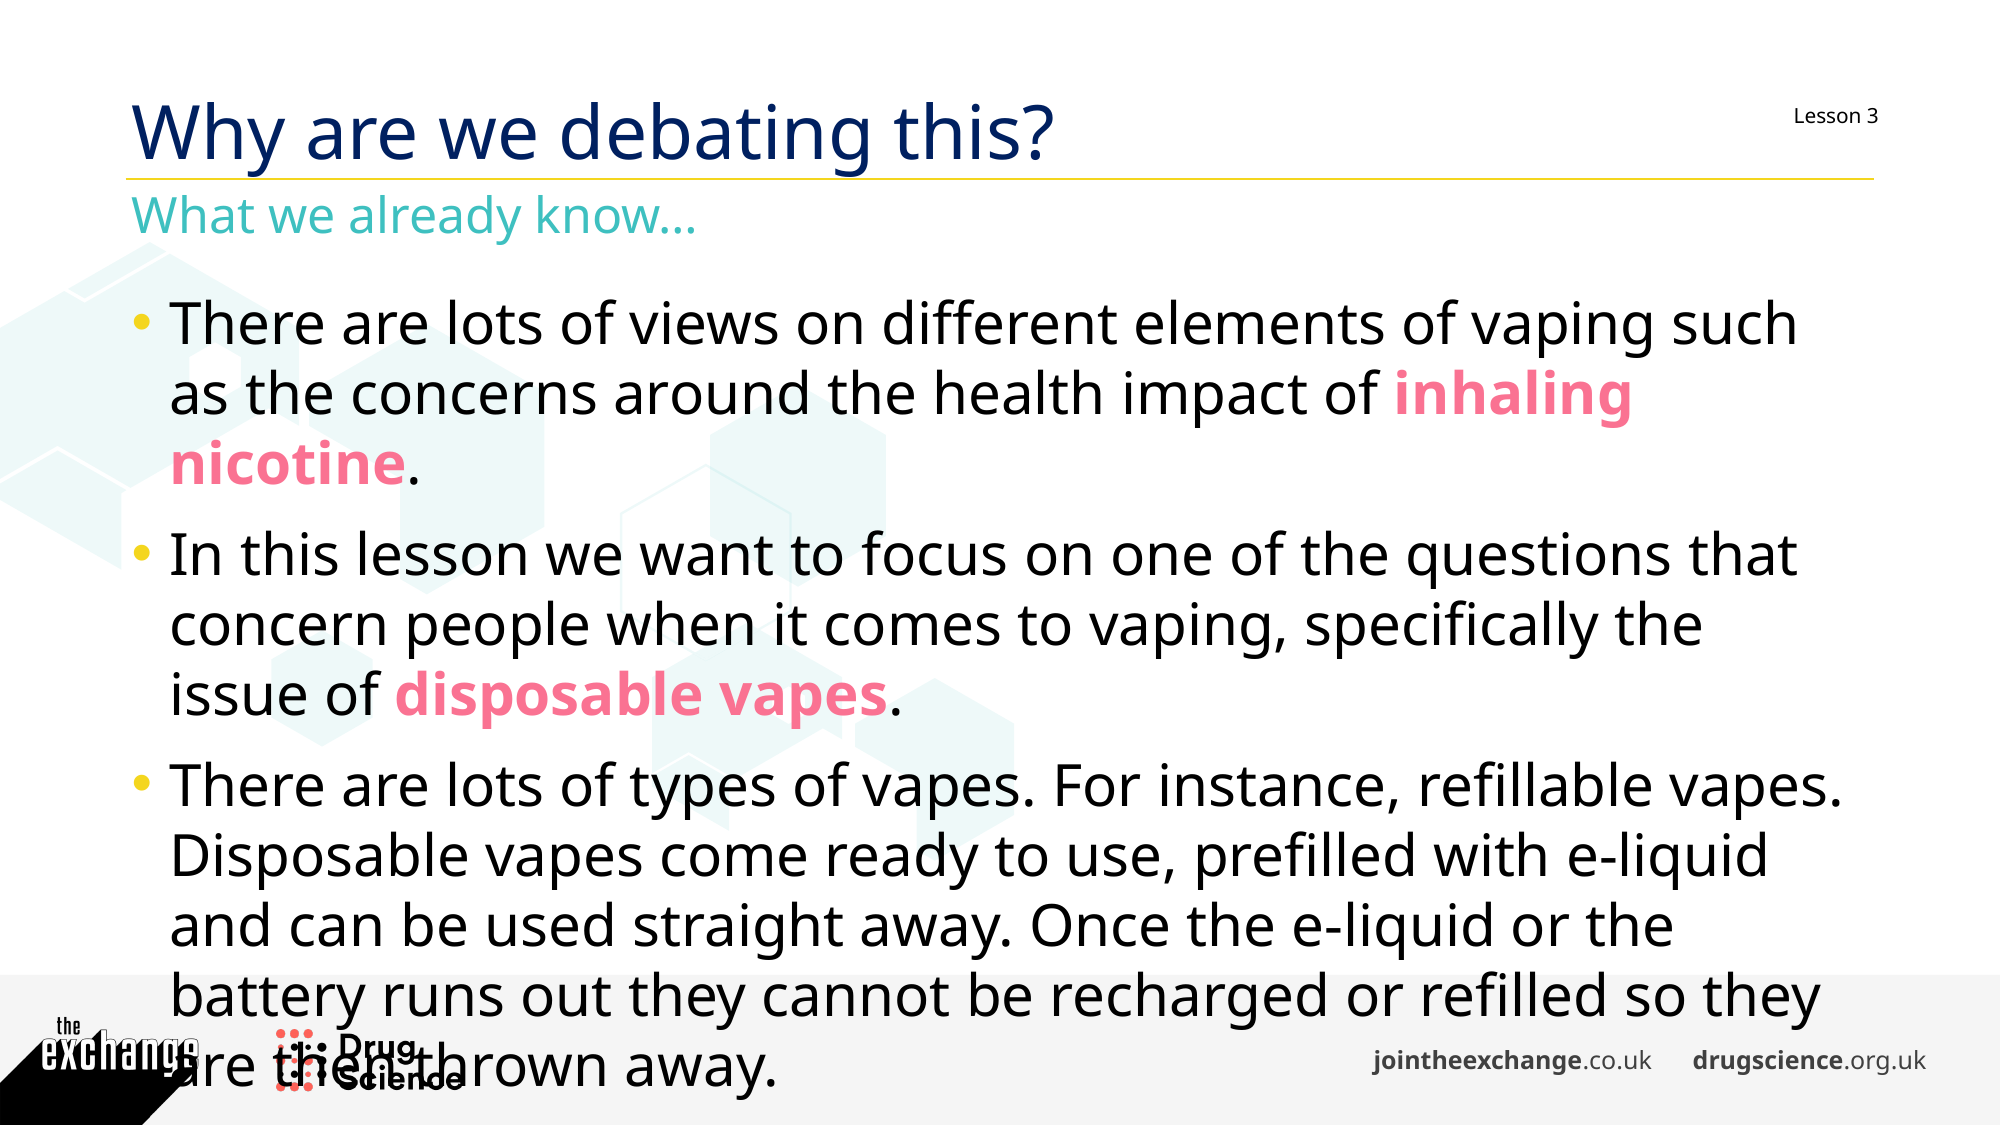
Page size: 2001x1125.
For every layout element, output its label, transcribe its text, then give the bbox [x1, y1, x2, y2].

picture [276, 1029, 463, 1092]
text_box What we already know… [116, 183, 968, 267]
text_box Why are we debating this? [116, 87, 1811, 172]
picture [0, 1015, 237, 1125]
text_box There are lots of views on different elements of vaping such as the concerns around the health impact of inhaling nicotine. In this lesson we want to focus on one of the questions that concern people when it comes to vaping, specifically the issue of disposable vapes. There are lots of types of vapes. For instance, refillable vapes. Disposable vapes come ready to use, prefilled with e-liquid and can be used straight away. Once the e-liquid or the battery runs out they cannot be recharged or refilled so they are then thrown away. [116, 278, 1873, 900]
